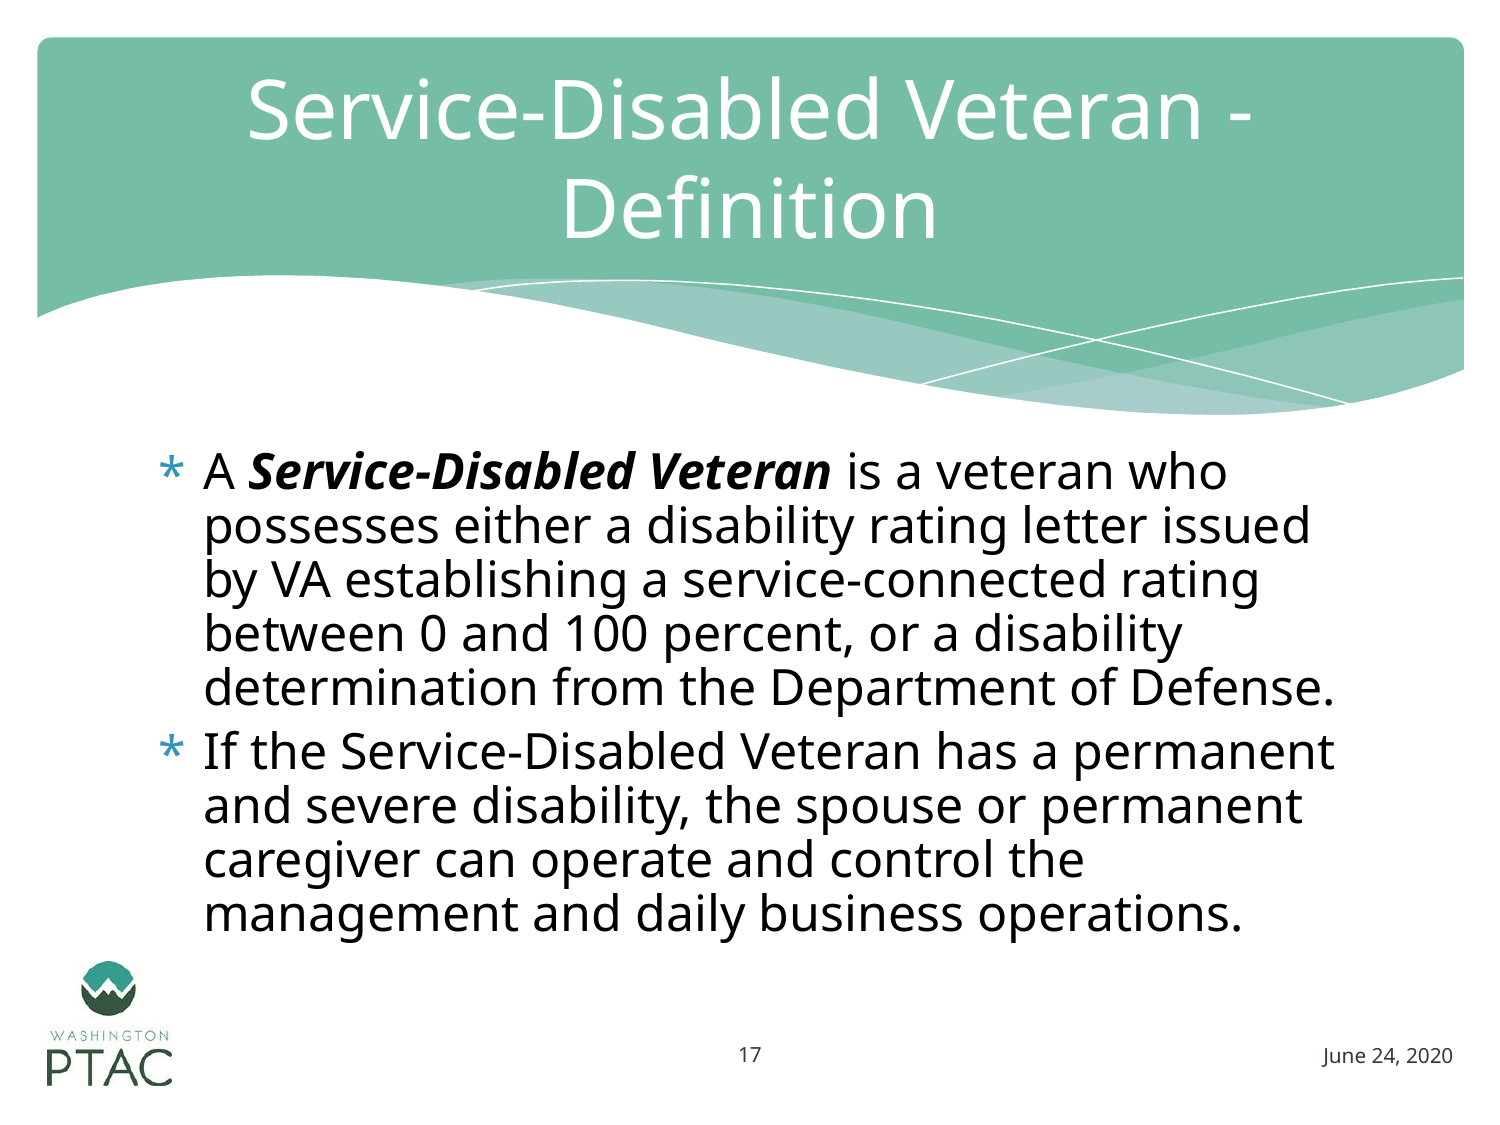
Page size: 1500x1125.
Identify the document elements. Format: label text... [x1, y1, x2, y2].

title Service-Disabled Veteran - Definition [75, 53, 1425, 259]
picture [47, 961, 172, 1086]
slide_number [847, 1025, 1469, 1086]
slide_number 17 [654, 1025, 846, 1086]
list A Service-Disabled Veteran is a veteran who possesses either a disability rating letter issued by VA establishing a service-connected rating between 0 and 100 percent, or a disability determination from the Department of Defense. If the Service-Disabled Veteran has a permanent and severe disability, the spouse or permanent caregiver can operate and control the management and daily business operations. [143, 438, 1359, 1005]
